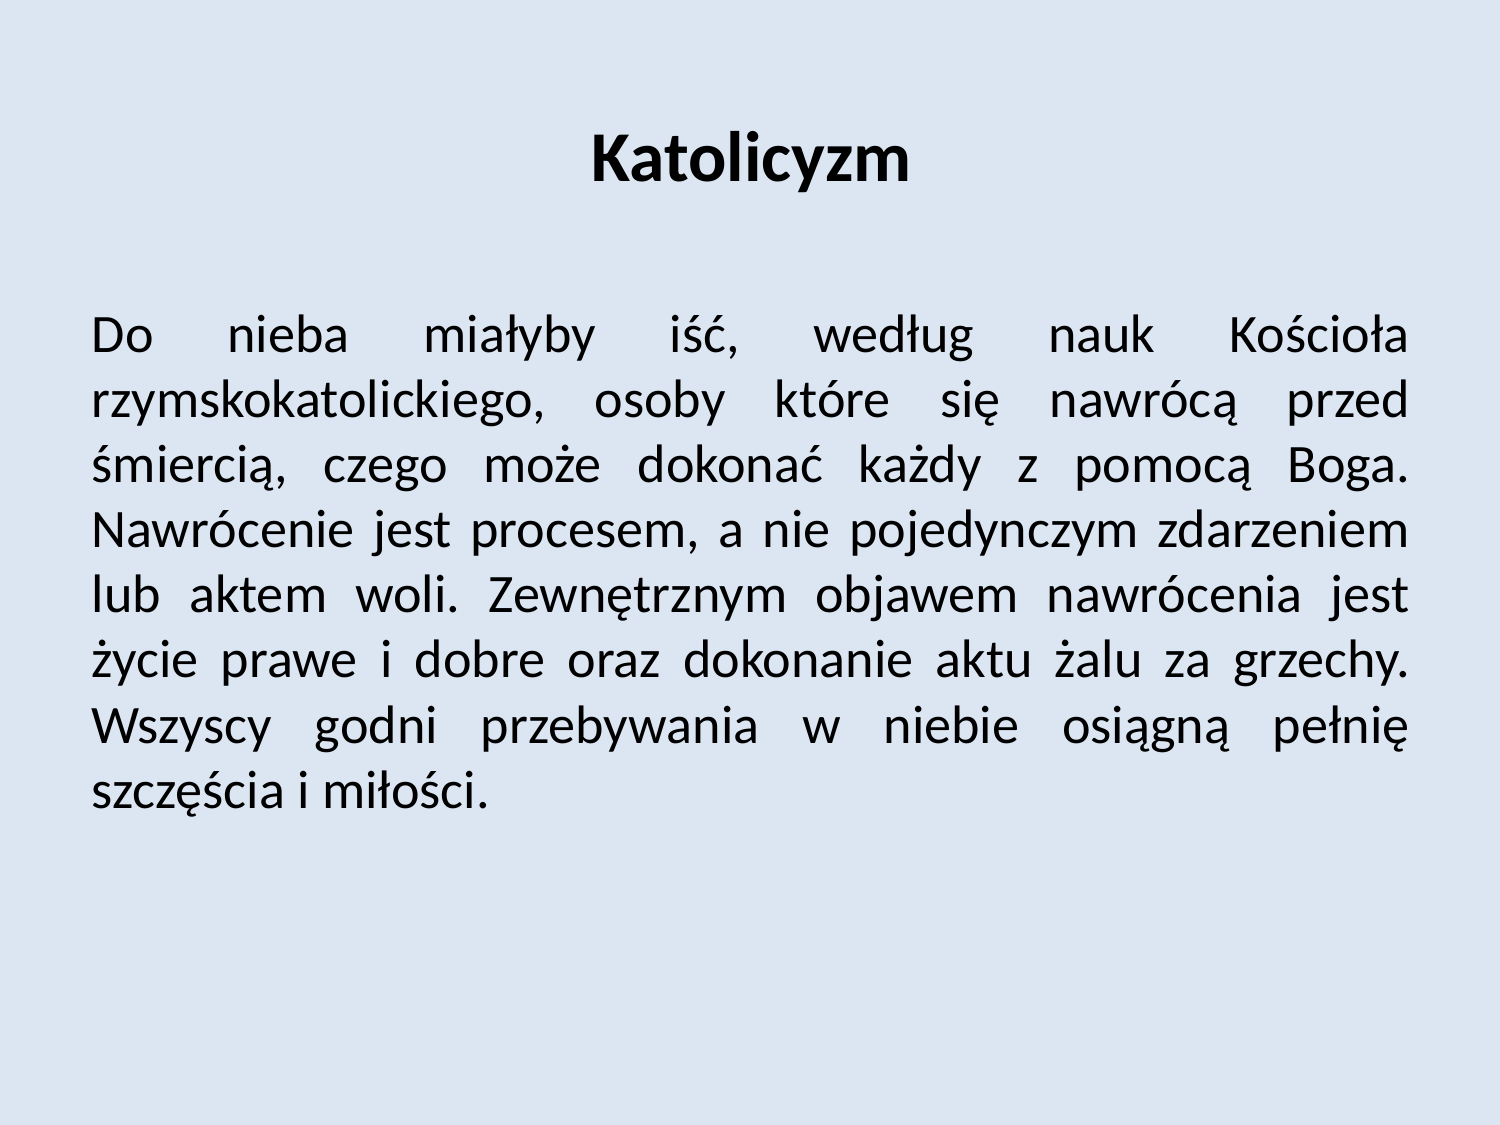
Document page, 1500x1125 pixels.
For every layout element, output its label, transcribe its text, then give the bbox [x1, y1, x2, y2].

list Do nieba miałyby iść, według nauk Kościoła rzymskokatolickiego, osoby które się nawrócą przed śmiercią, czego może dokonać każdy z pomocą Boga. Nawrócenie jest procesem, a nie pojedynczym zdarzeniem lub aktem woli. Zewnętrznym objawem nawrócenia jest życie prawe i dobre oraz dokonanie aktu żalu za grzechy. Wszyscy godni przebywania w niebie osiągną pełnię szczęścia i miłości. [76, 290, 1427, 875]
title Katolicyzm [76, 101, 1427, 290]
